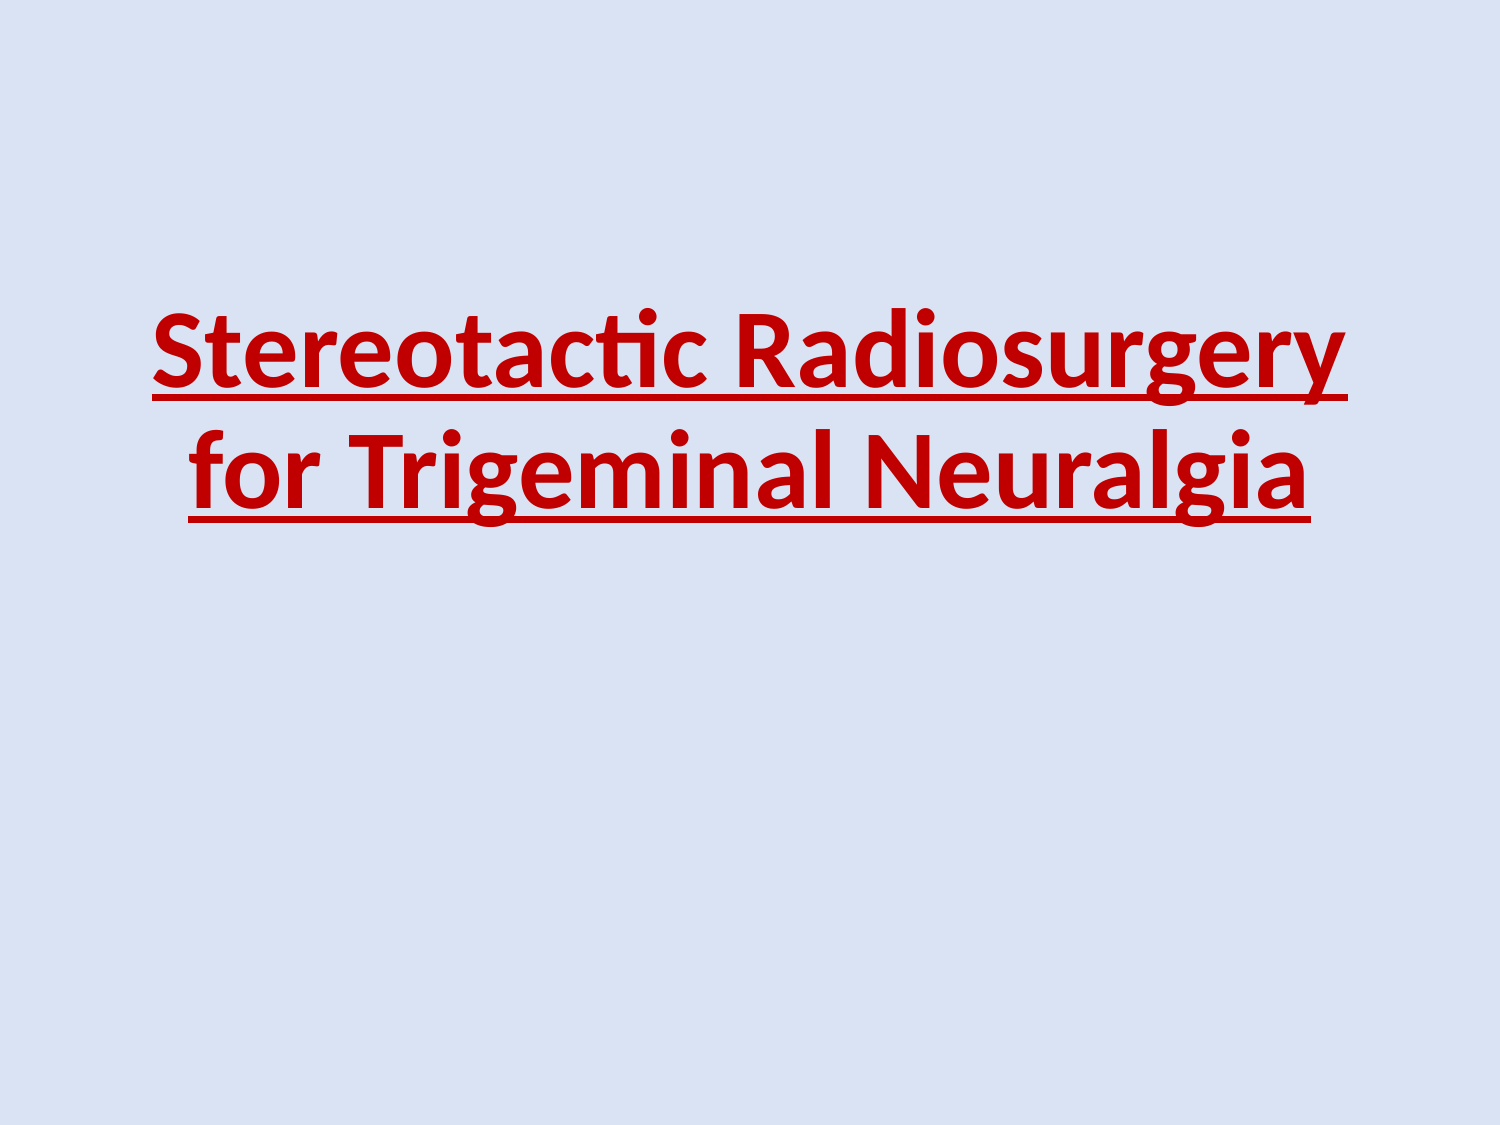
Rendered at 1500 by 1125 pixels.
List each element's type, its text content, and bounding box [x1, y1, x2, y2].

title Stereotactic Radiosurgery for Trigeminal Neuralgia [103, 196, 1397, 627]
